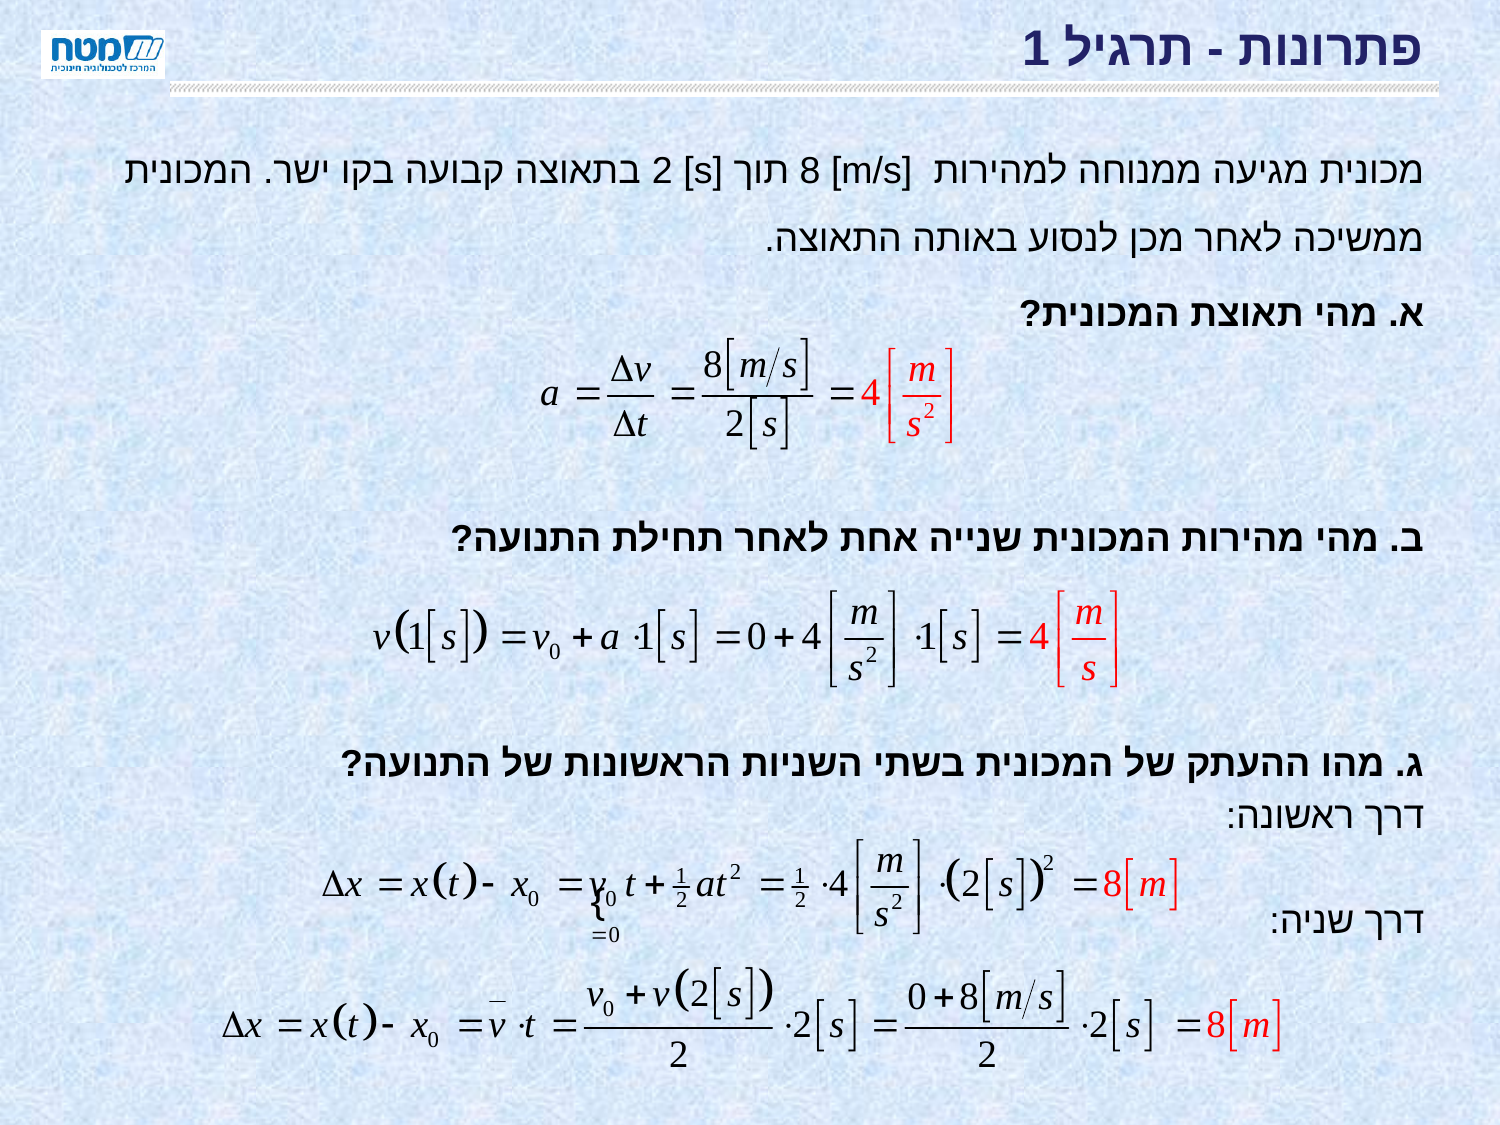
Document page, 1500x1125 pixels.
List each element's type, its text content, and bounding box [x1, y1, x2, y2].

picture [0, 0, 1500, 1125]
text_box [215, 962, 1288, 1077]
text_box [533, 337, 966, 459]
list מכונית מגיעה ממנוחה למהירות [m/s] 8 תוך [s] 2 בתאוצה קבועה בקו ישר. המכונית ממשיכה לאחר מכן לנסוע באותה התאוצה. א. מהי תאוצת המכונית? ב. מהי מהירות המכונית שנייה אחת לאחר תחילת התנועה? ג. מהו ההעתק של המכונית בשתי השניות הראשונות של התנועה? דרך ראשונה: דרך שניה: [88, 116, 1440, 1050]
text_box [366, 582, 1134, 696]
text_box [315, 831, 1185, 955]
title פתרונות - תרגיל 1 [178, 15, 1439, 75]
